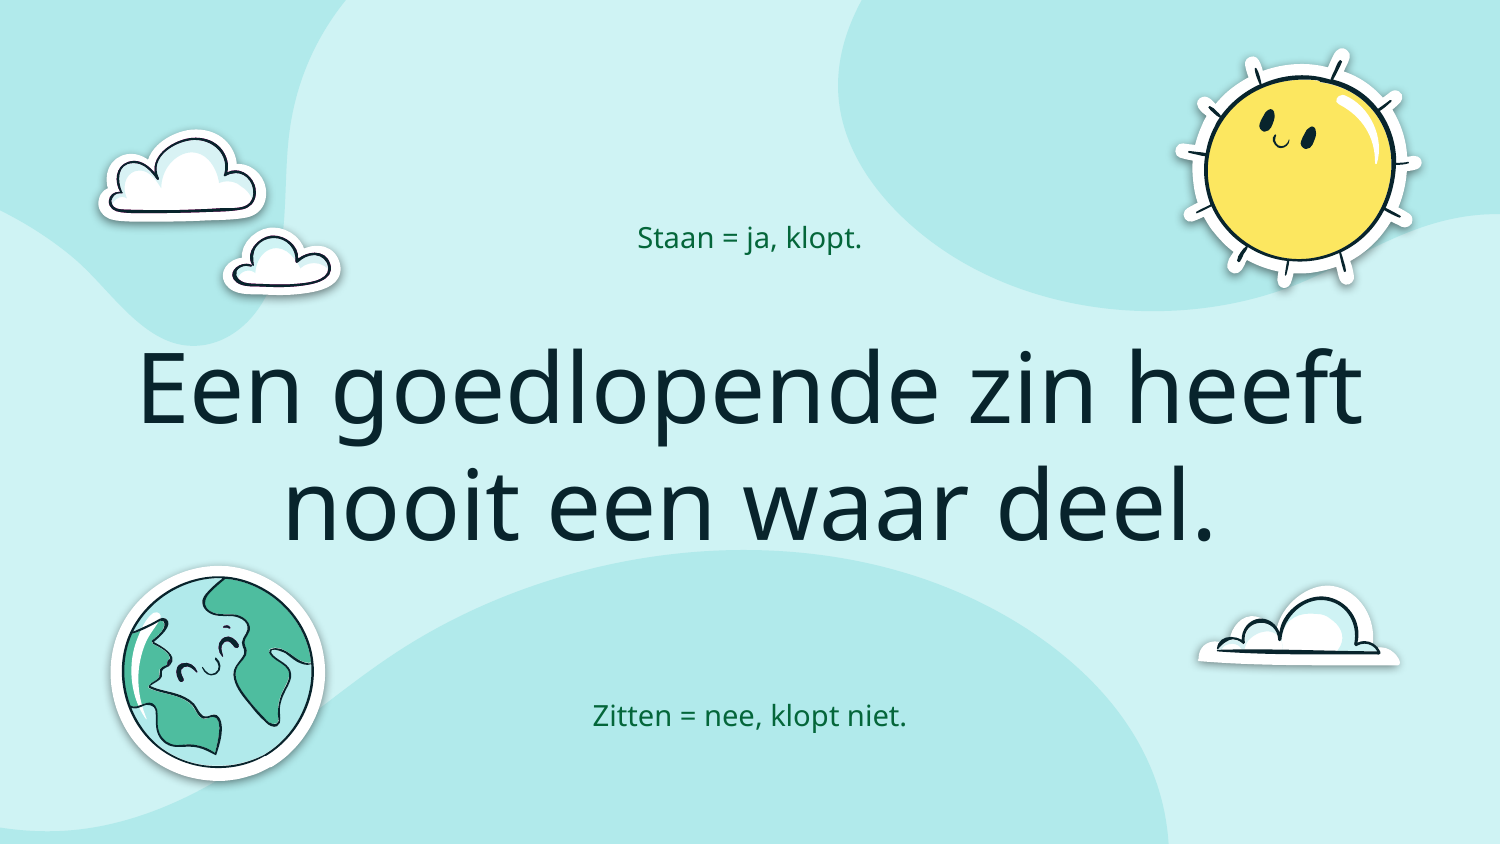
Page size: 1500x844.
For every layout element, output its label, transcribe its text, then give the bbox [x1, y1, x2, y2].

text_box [222, 233, 340, 290]
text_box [1181, 54, 1416, 282]
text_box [103, 135, 262, 216]
subtitle Zitten = nee, klopt niet. [364, 682, 1136, 756]
subtitle Staan = ja, klopt. [364, 204, 1136, 278]
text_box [105, 569, 331, 779]
title Een goedlopende zin heeft nooit een waar deel. [49, 318, 1451, 568]
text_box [1197, 585, 1401, 666]
